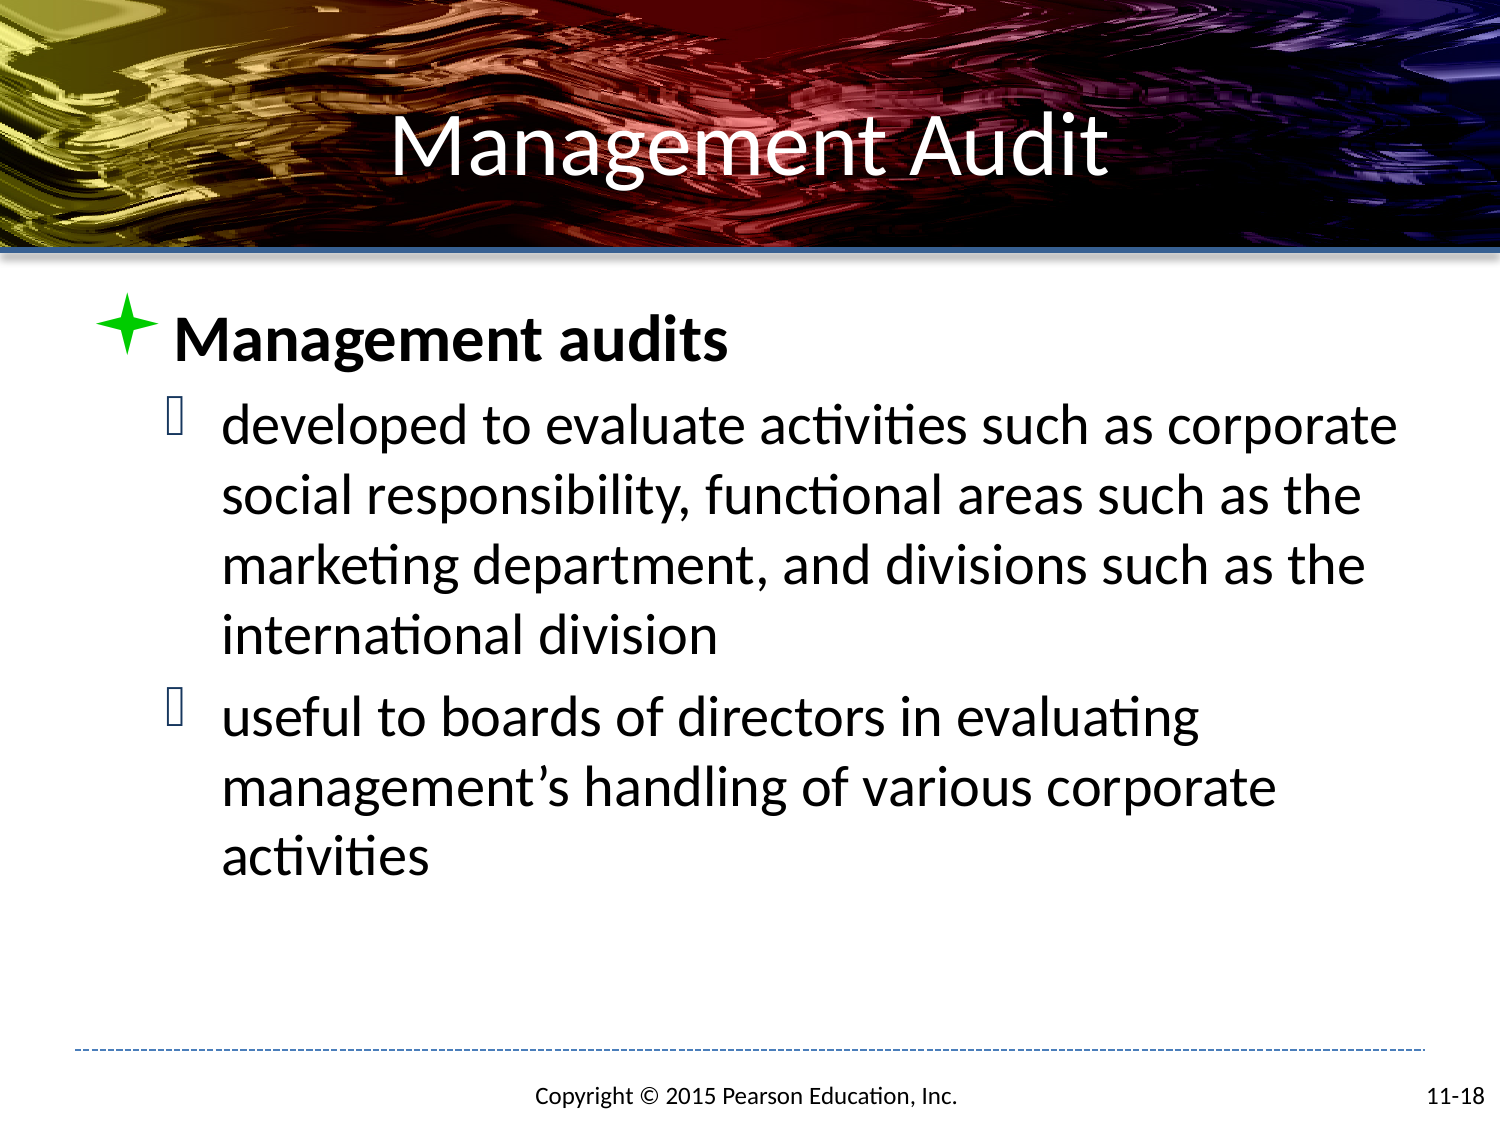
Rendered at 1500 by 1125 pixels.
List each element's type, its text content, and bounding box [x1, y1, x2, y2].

slide_number 11-18 [1149, 1064, 1500, 1125]
list Management audits developed to evaluate activities such as corporate social responsibility, functional areas such as the marketing department, and divisions such as the international division useful to boards of directors in evaluating management’s handling of various corporate activities [75, 287, 1425, 1030]
picture [0, 0, 1500, 247]
title Management Audit [75, 45, 1425, 233]
footer Copyright © 2015 Pearson Education, Inc. [506, 1065, 994, 1125]
